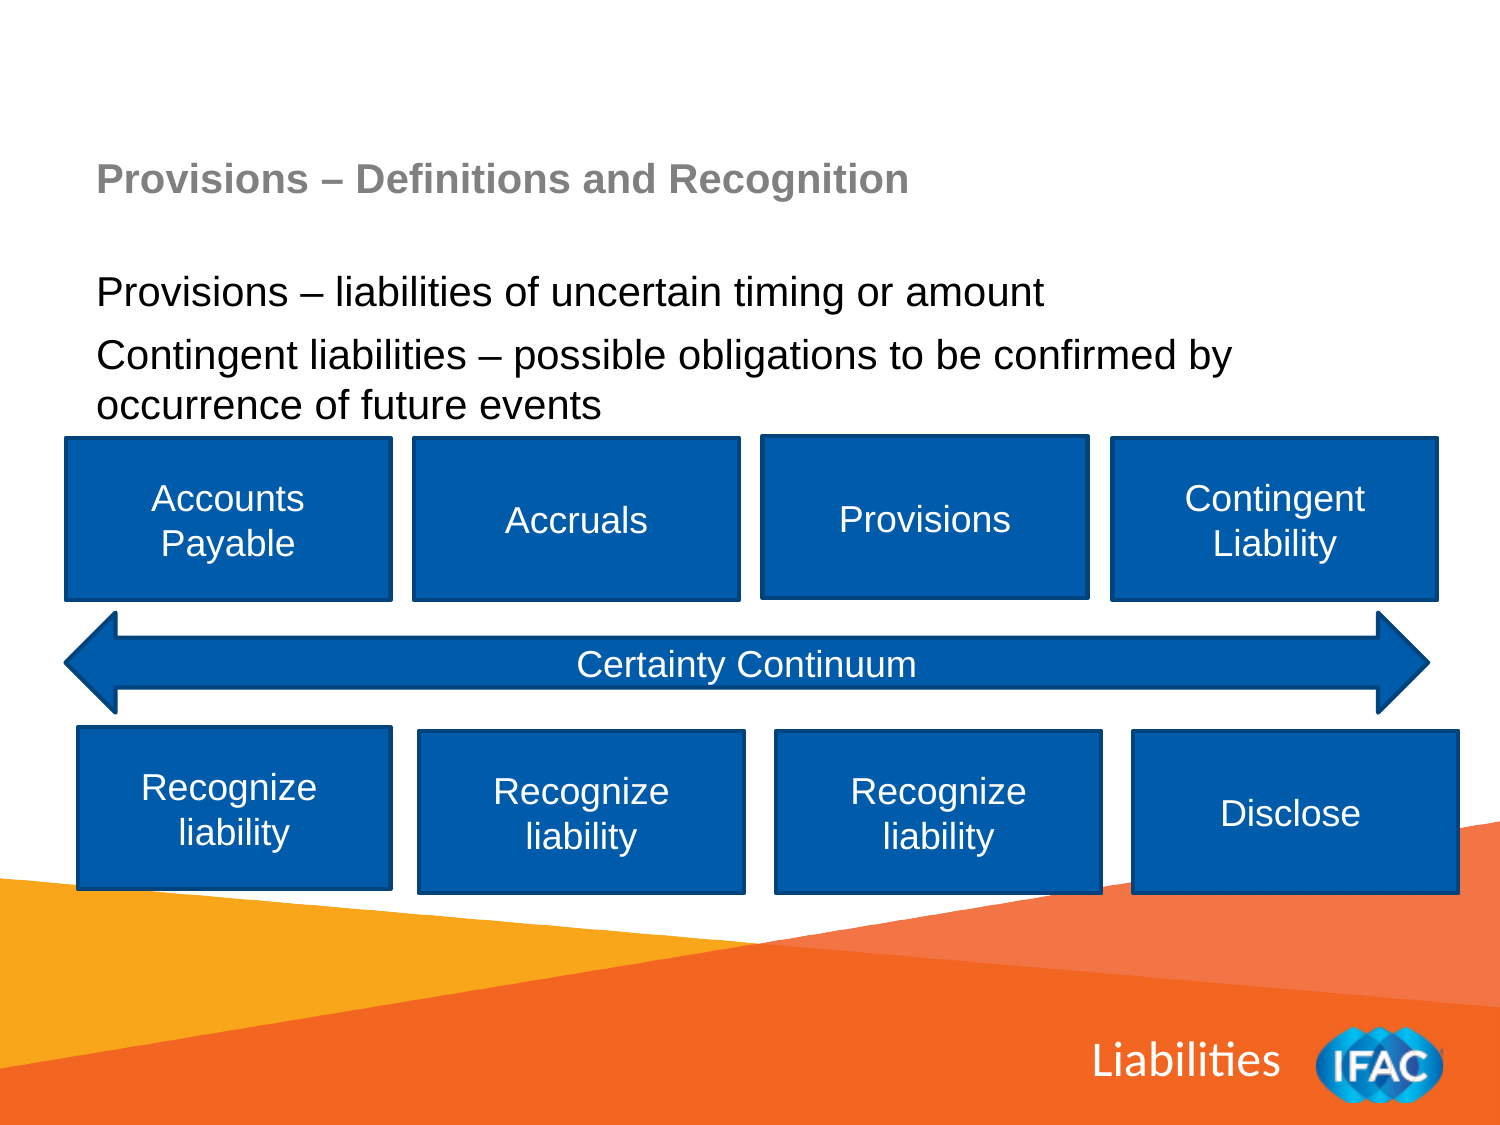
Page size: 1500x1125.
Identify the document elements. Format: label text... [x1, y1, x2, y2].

text_box Provisions – Definitions and Recognition Provisions – liabilities of uncertain timing or amount Contingent liabilities – possible obligations to be confirmed by occurrence of future events [81, 144, 1409, 486]
text_box Recognize liability [78, 726, 391, 890]
text_box Certainty Continuum [65, 612, 1429, 713]
text_box Disclose [1133, 730, 1459, 894]
text_box Accruals [414, 437, 739, 601]
text_box Recognize liability [418, 730, 744, 894]
picture [0, 453, 1500, 1125]
text_box Accounts Payable [65, 437, 391, 601]
text_box Contingent Liability [1112, 437, 1438, 601]
text_box Provisions [762, 435, 1088, 599]
text_box Liabilities [87, 1018, 1296, 1094]
text_box Recognize liability [776, 730, 1102, 894]
